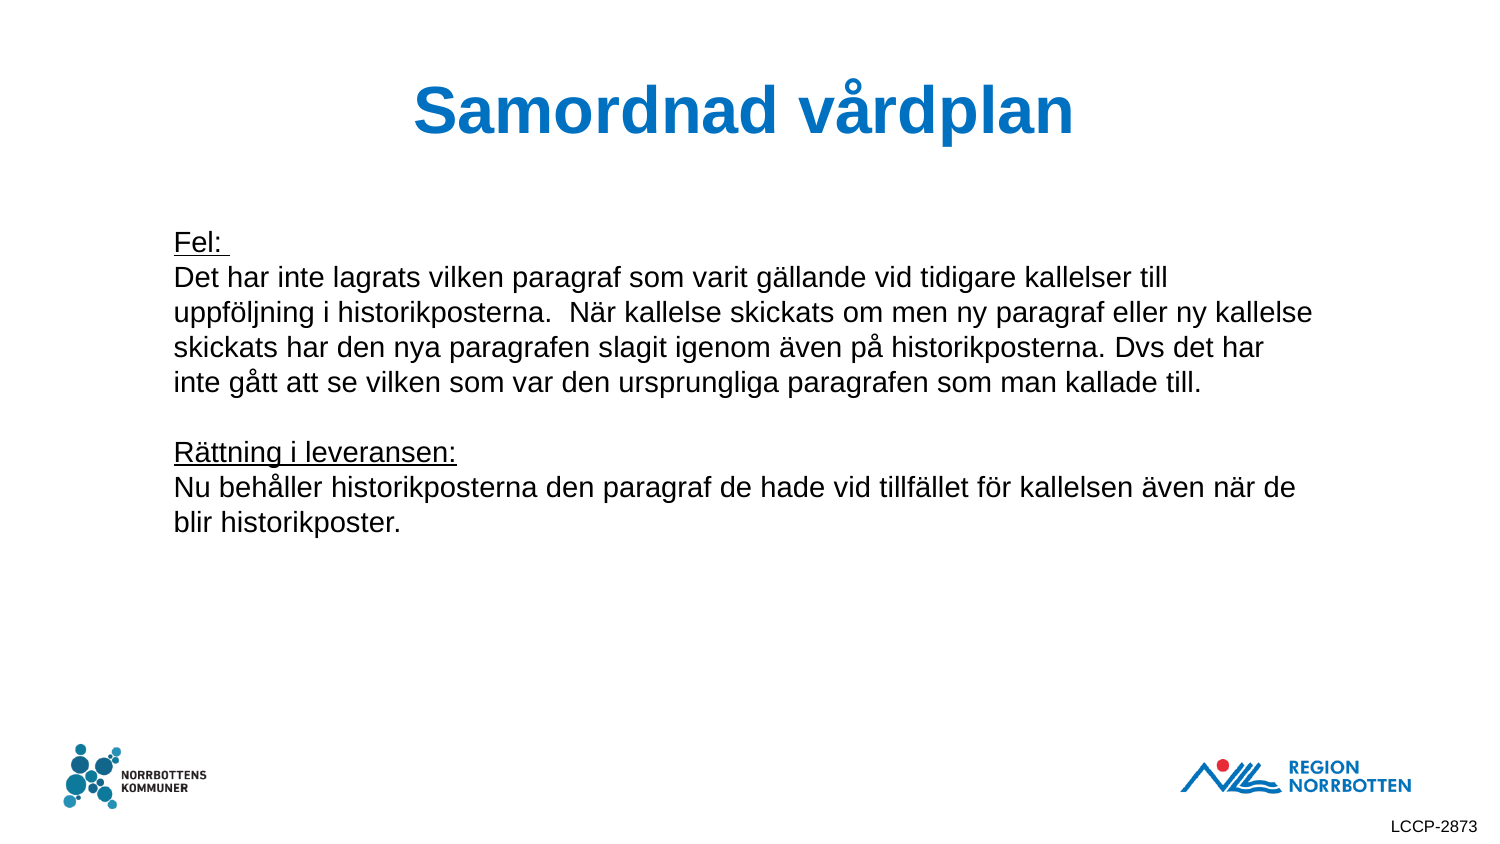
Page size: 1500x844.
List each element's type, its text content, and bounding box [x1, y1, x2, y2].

text_box LCCP-2873 [1376, 808, 1493, 844]
title Samordnad vårdplan [134, 28, 1355, 155]
picture [60, 739, 209, 813]
picture [1170, 749, 1423, 803]
text_box Fel: Det har inte lagrats vilken paragraf som varit gällande vid tidigare kallelser till uppföljning i historikposterna. När kallelse skickats om men ny paragraf eller ny kallelse skickats har den nya paragrafen slagit igenom även på historikposterna. Dvs det har inte gått att se vilken som var den ursprungliga paragrafen som man kallade till. Rättning i leveransen: Nu behåller historikposterna den paragraf de hade vid tillfället för kallelsen även när de blir historikposter. [158, 216, 1331, 546]
